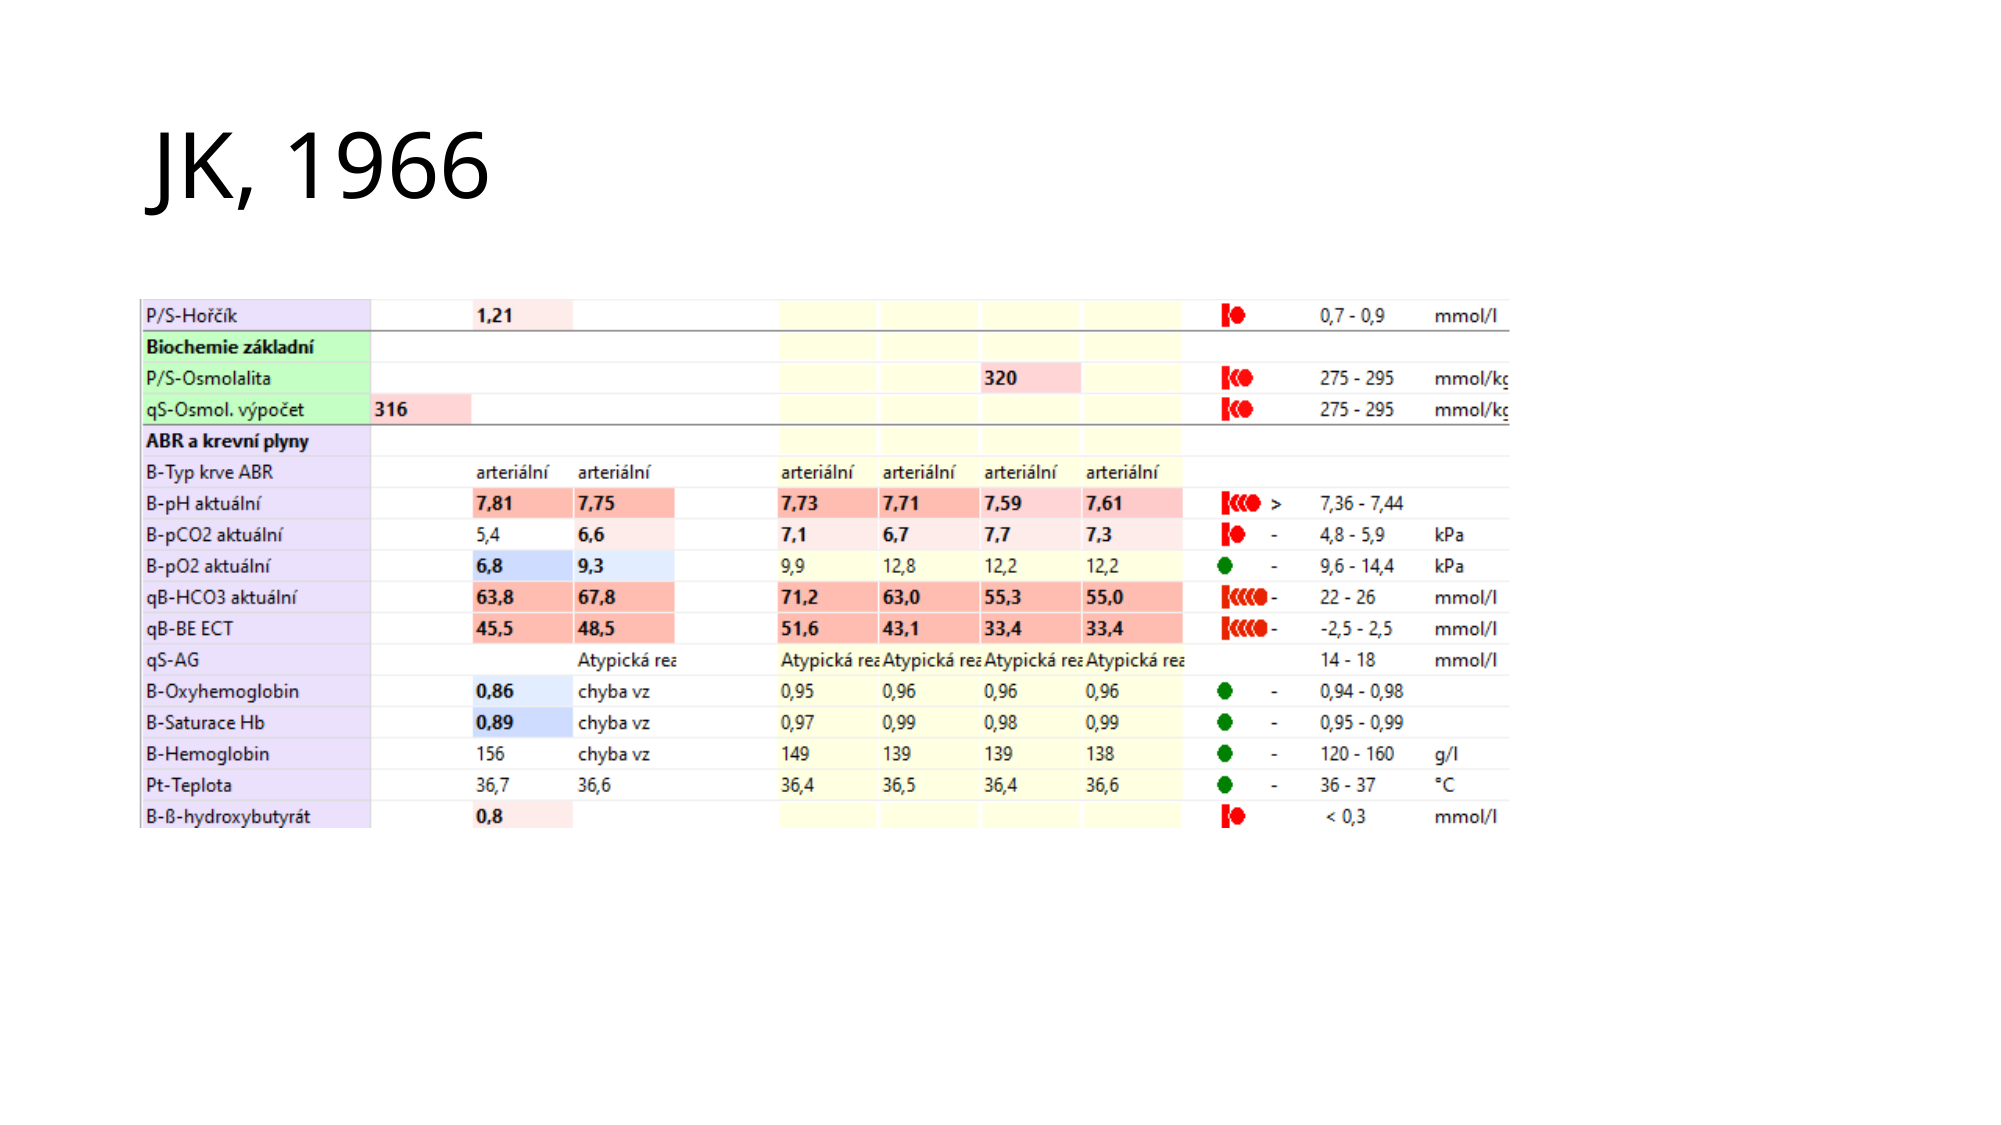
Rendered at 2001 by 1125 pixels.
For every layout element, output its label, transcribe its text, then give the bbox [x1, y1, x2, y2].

title JK, 1966 [137, 59, 1863, 278]
picture [137, 299, 1527, 828]
